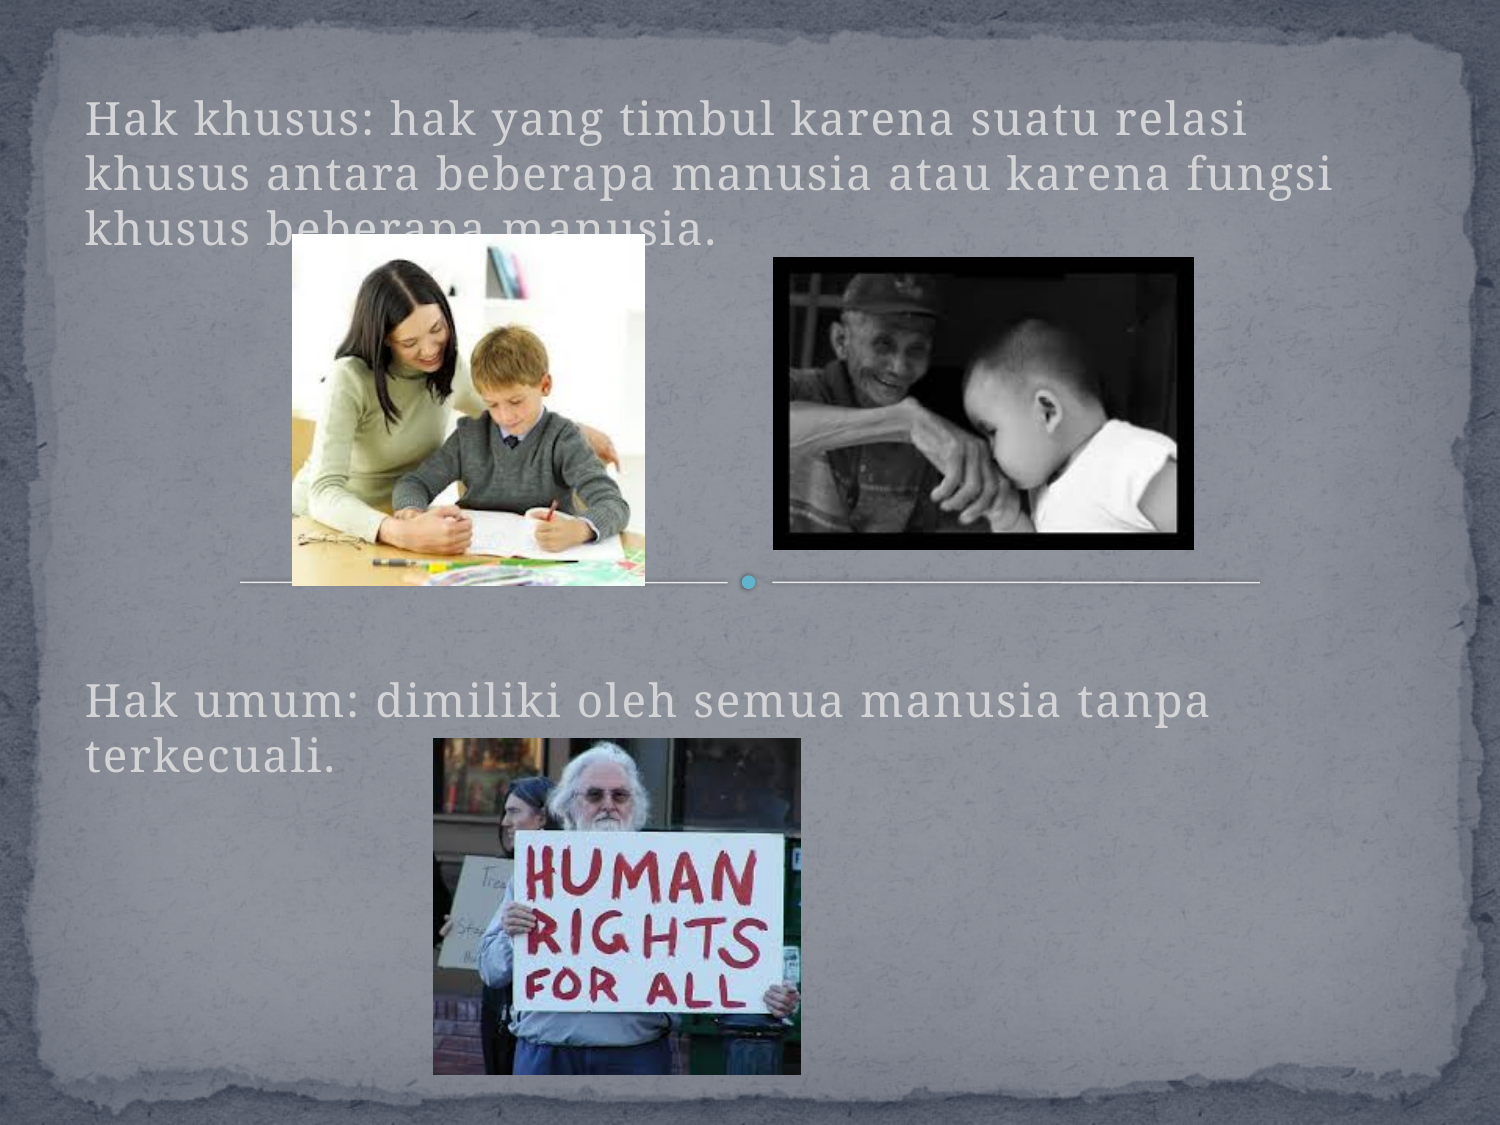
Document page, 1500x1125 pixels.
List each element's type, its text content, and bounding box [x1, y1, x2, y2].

picture [433, 738, 801, 1075]
picture [773, 257, 1194, 550]
picture [292, 234, 645, 586]
subtitle Hak khusus: hak yang timbul karena suatu relasi khusus antara beberapa manusia atau karena fungsi khusus beberapa manusia. Hak umum: dimiliki oleh semua manusia tanpa terkecuali. [70, 82, 1442, 1055]
